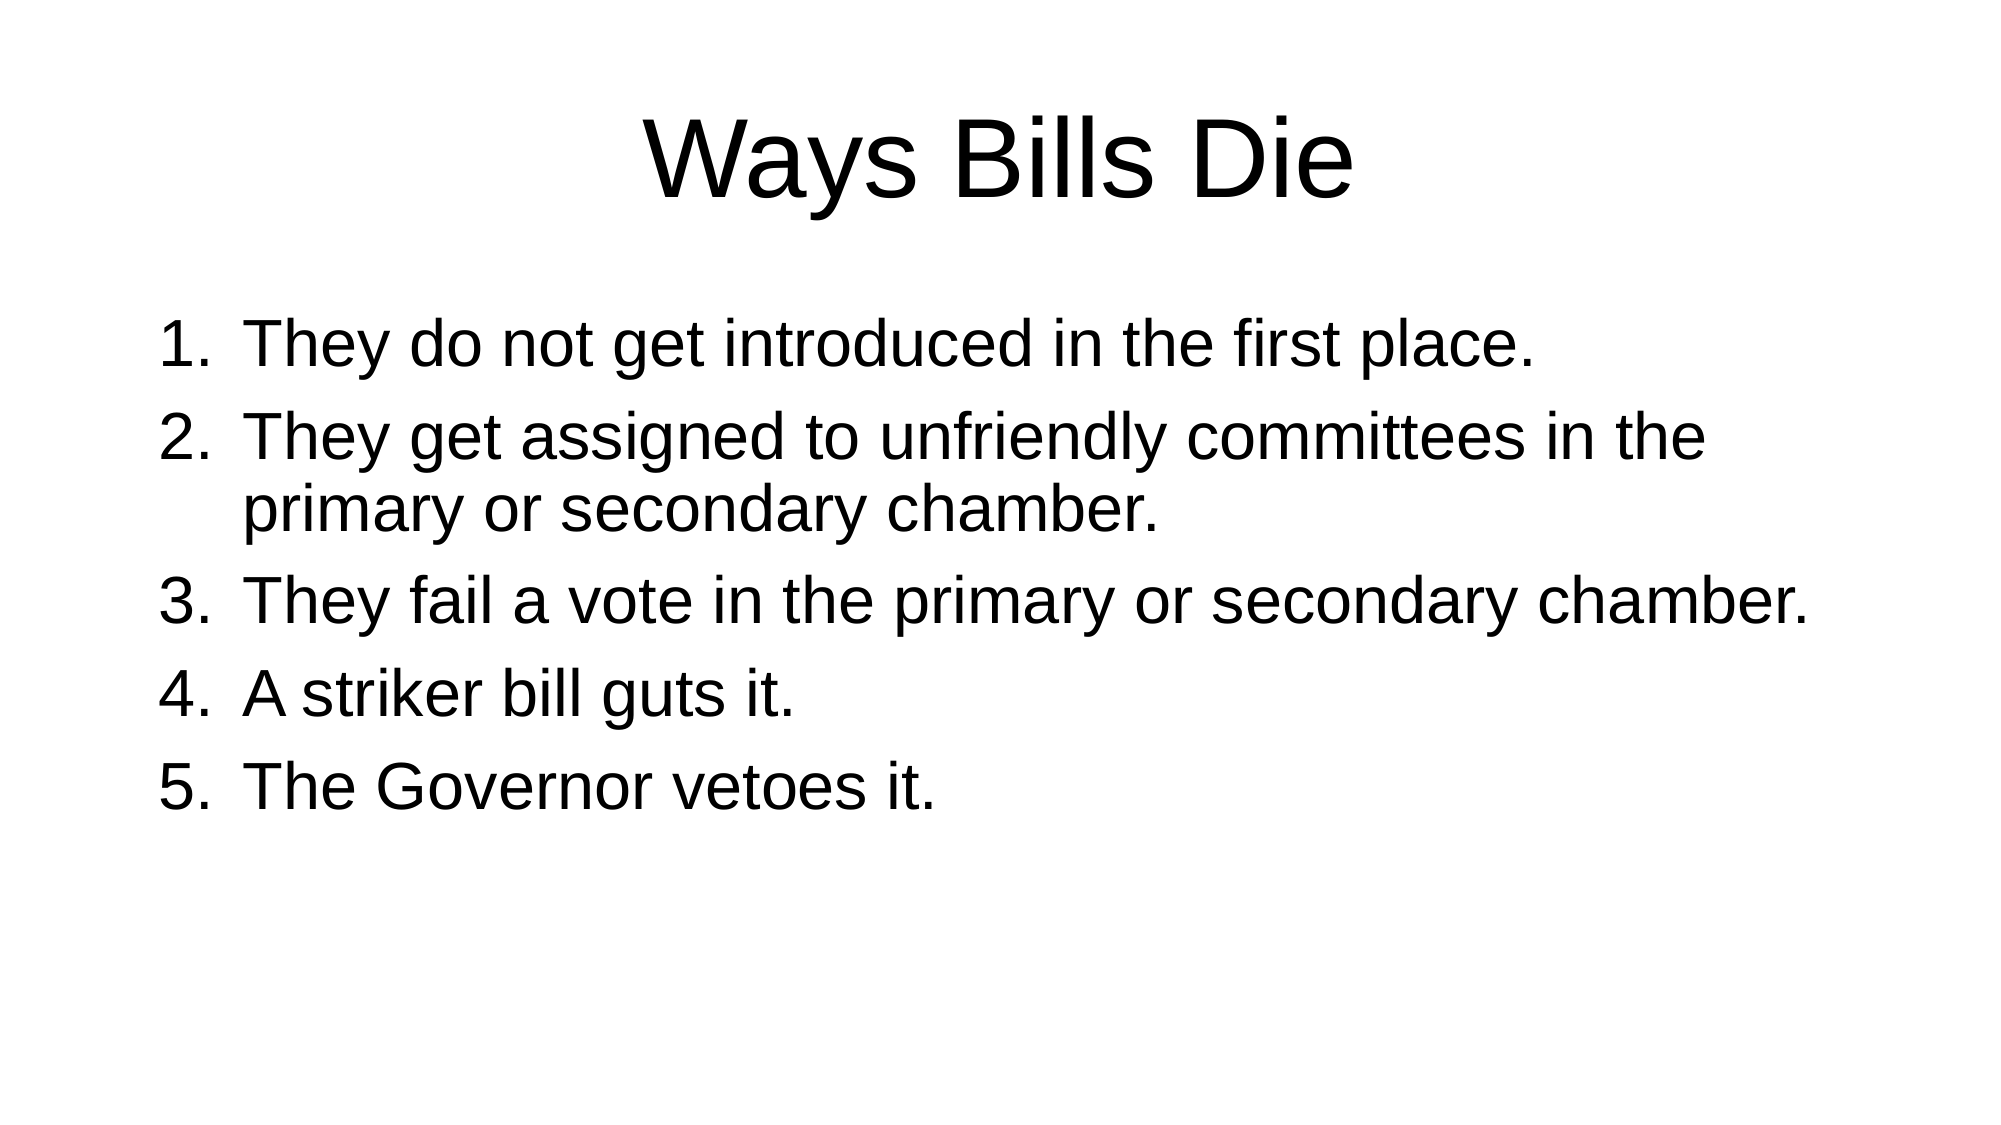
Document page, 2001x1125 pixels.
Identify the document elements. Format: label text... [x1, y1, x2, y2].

title Ways Bills Die [137, 52, 1863, 270]
list They do not get introduced in the first place. They get assigned to unfriendly committees in the primary or secondary chamber. They fail a vote in the primary or secondary chamber. A striker bill guts it. The Governor vetoes it. [143, 301, 1869, 1063]
